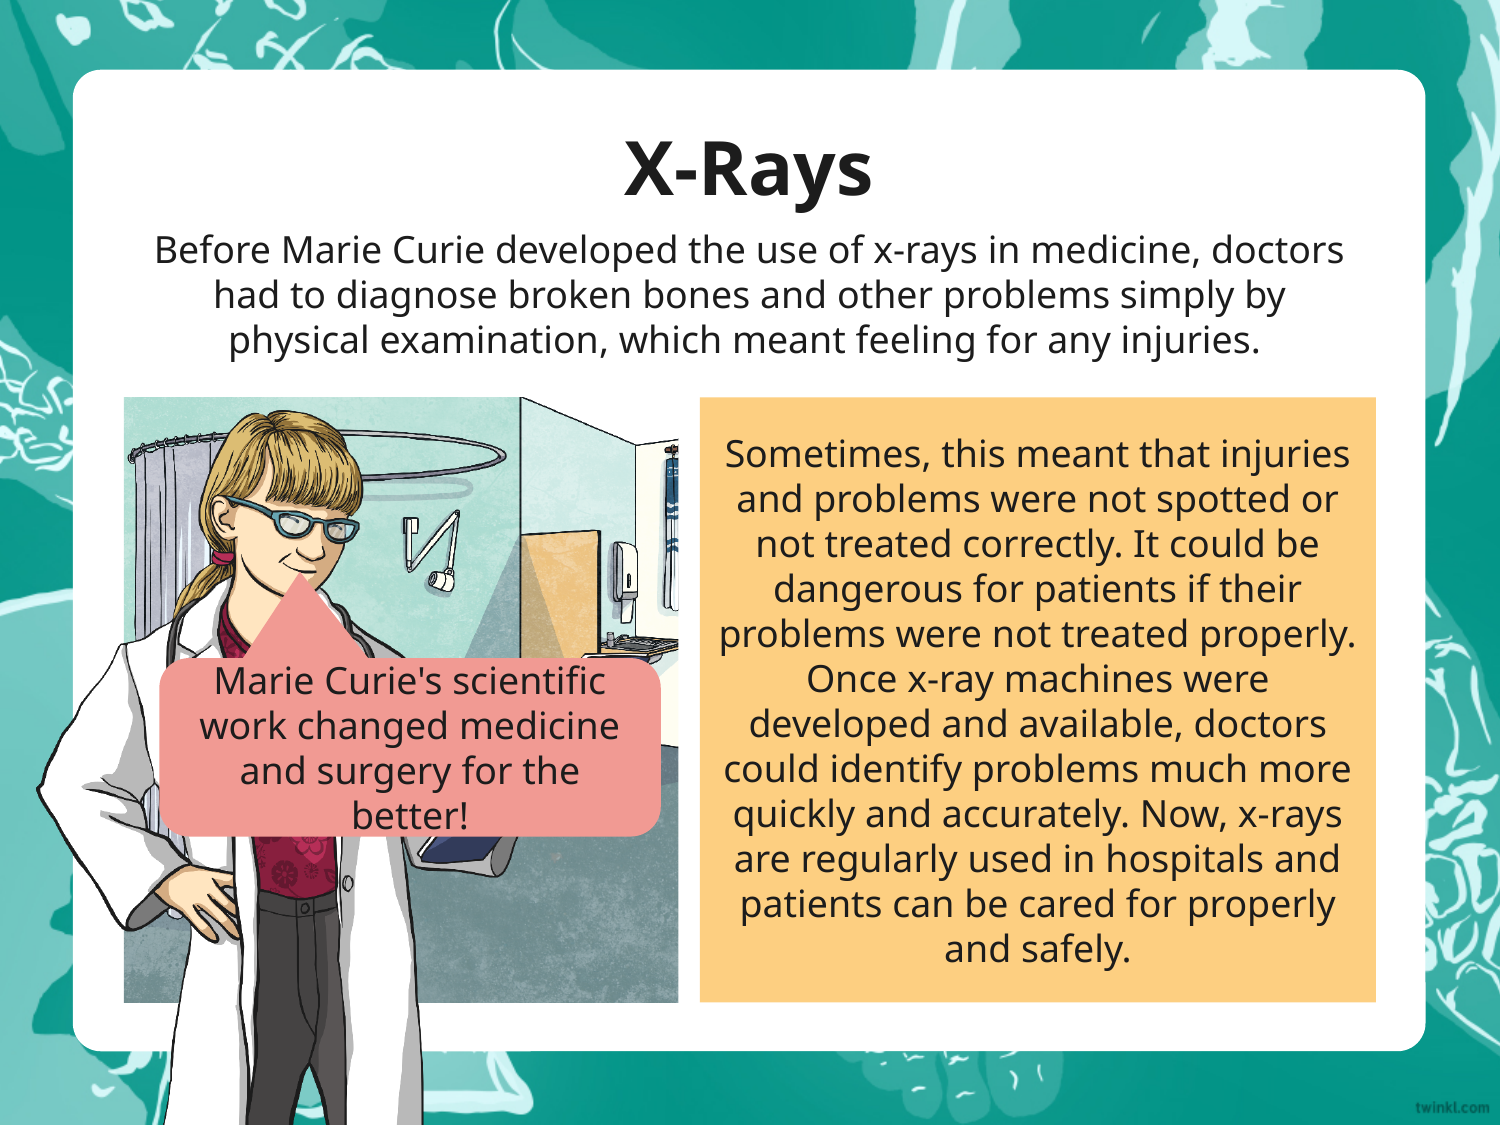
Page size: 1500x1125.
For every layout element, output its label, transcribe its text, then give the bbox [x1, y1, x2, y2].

title X-Rays [73, 88, 1426, 255]
text_box Before Marie Curie developed the use of x-rays in medicine, doctors had to diagnose broken bones and other problems simply by physical examination, which meant feeling for any injuries. [123, 219, 1376, 369]
text_box Sometimes, this meant that injuries and problems were not spotted or not treated correctly. It could be dangerous for patients if their problems were not treated properly. Once x-ray machines were developed and available, doctors could identify problems much more quickly and accurately. Now, x-rays are regularly used in hospitals and patients can be cared for properly and safely. [699, 396, 1377, 1003]
picture [0, 0, 1500, 1125]
